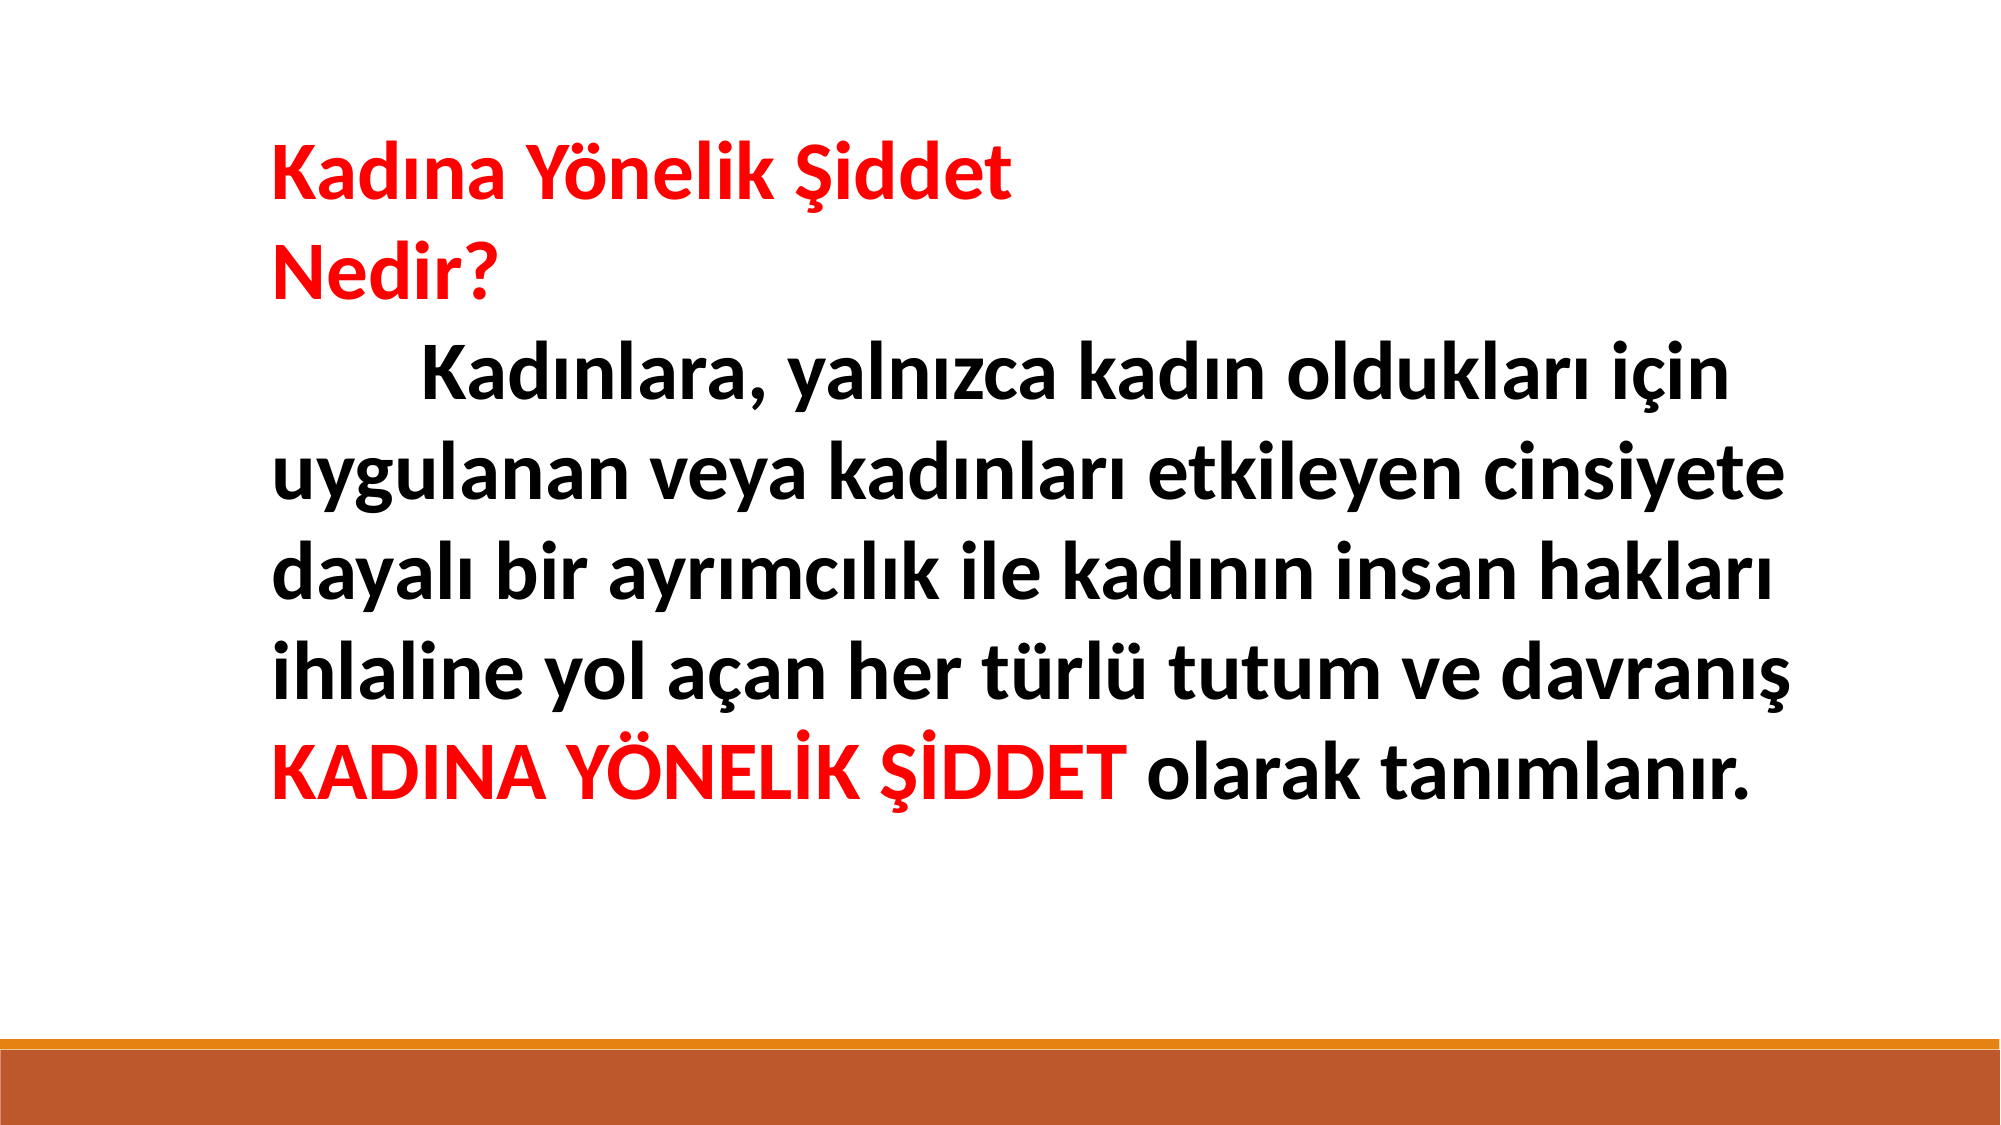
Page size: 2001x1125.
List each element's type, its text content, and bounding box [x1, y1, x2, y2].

text_box Kadına Yönelik Şiddet Nedir? Kadınlara, yalnızca kadın oldukları için uygulanan veya kadınları etkileyen cinsiyete dayalı bir ayrımcılık ile kadının insan hakları ihlaline yol açan her türlü tutum ve davranış KADINA YÖNELİK ŞİDDET olarak tanımlanır. [256, 109, 1939, 824]
